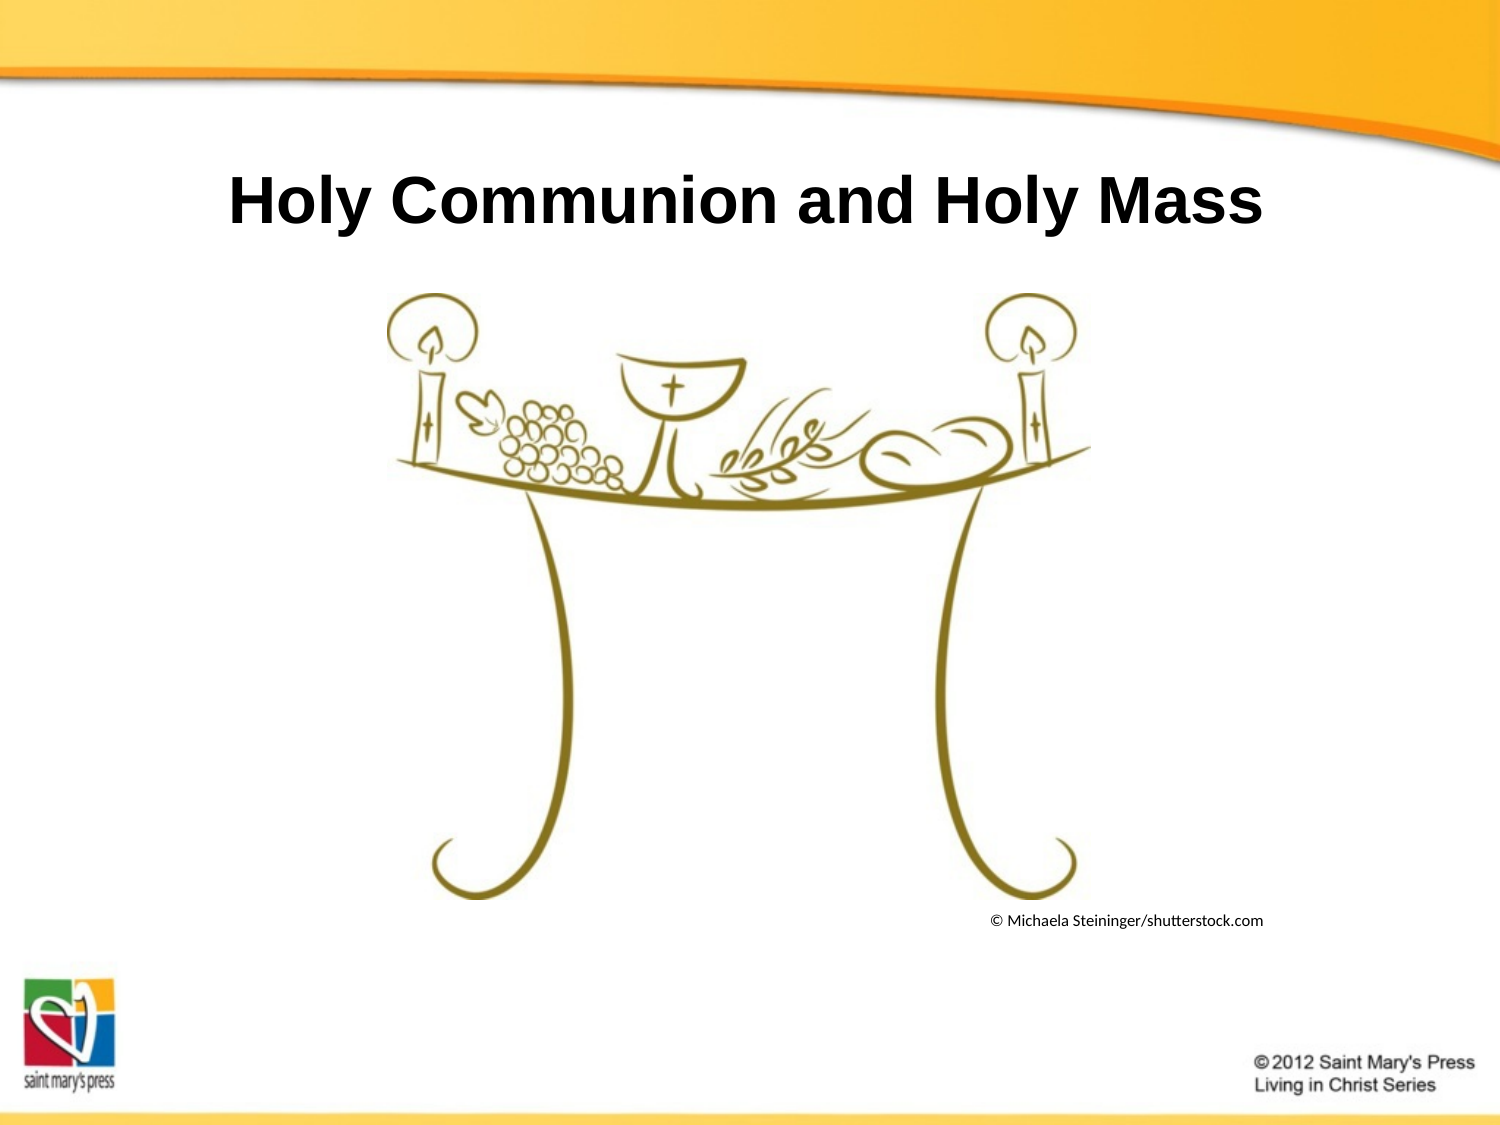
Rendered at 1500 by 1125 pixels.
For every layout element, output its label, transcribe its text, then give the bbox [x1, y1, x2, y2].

text_box Holy Communion and Holy Mass [213, 149, 1280, 245]
picture [0, 0, 1500, 1125]
text_box © Michaela Steininger/shutterstock.com [974, 902, 1329, 938]
